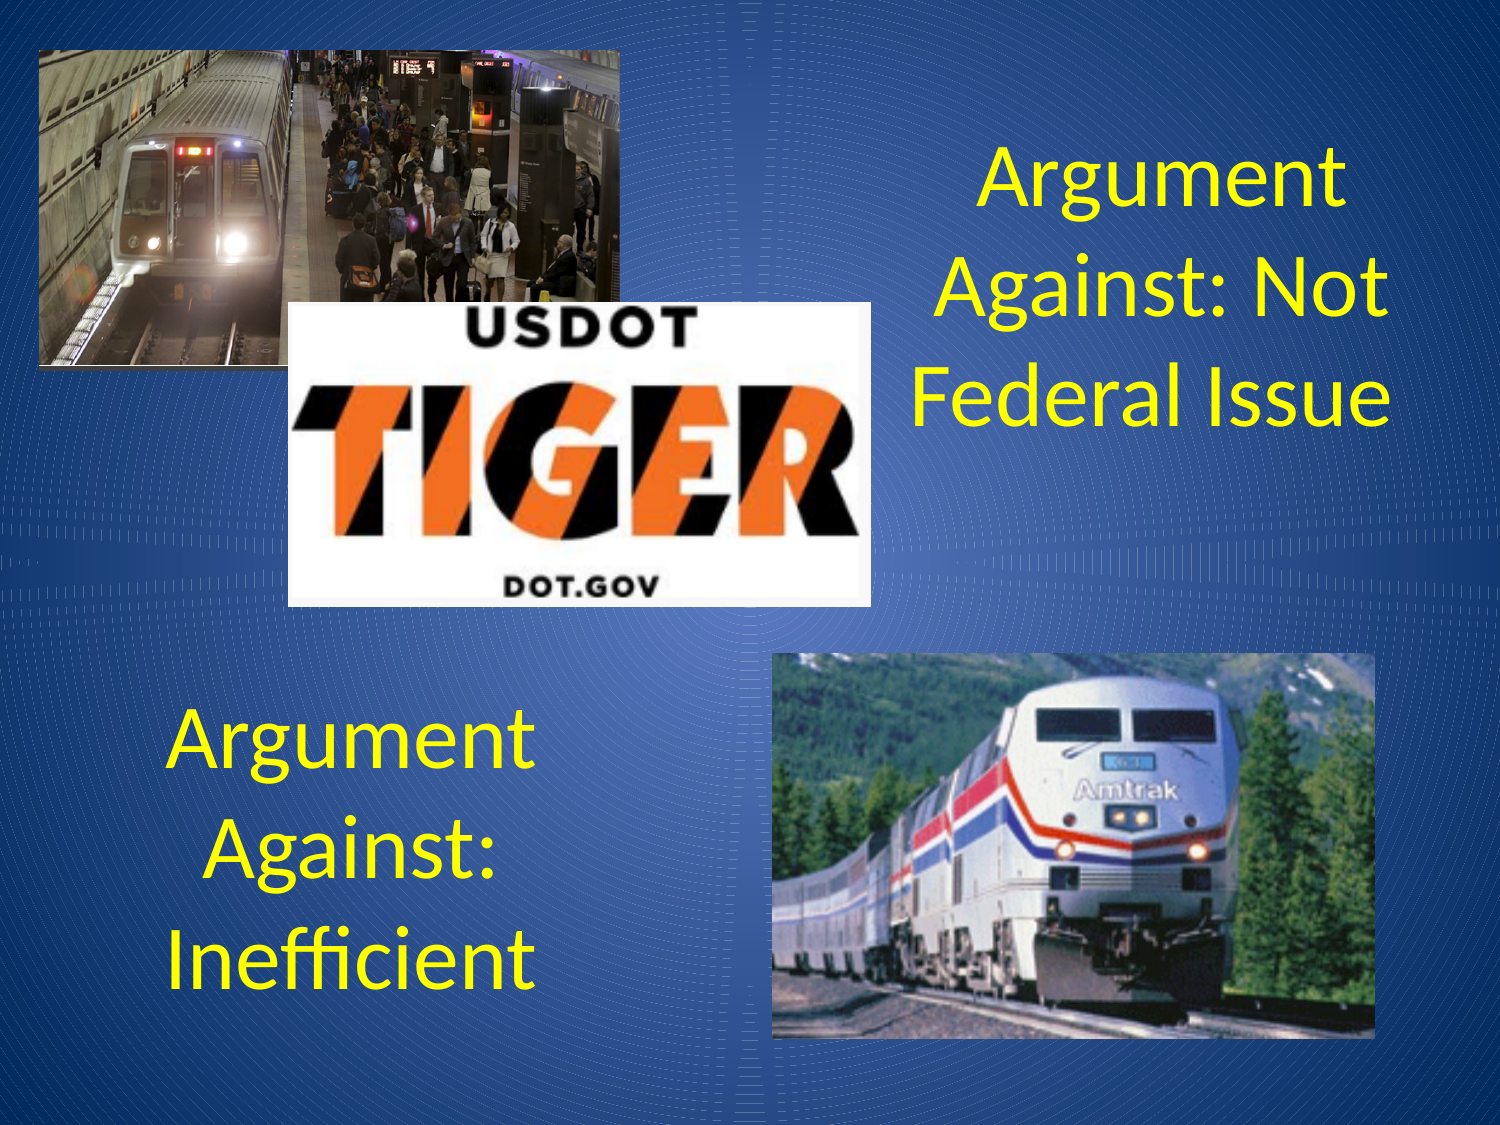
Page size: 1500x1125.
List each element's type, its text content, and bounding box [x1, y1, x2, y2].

text_box Argument Against: Inefficient [61, 646, 641, 1039]
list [38, 50, 620, 371]
picture [771, 653, 1375, 1039]
title Argument Against: Not Federal Issue [872, 83, 1452, 476]
picture [288, 302, 871, 608]
